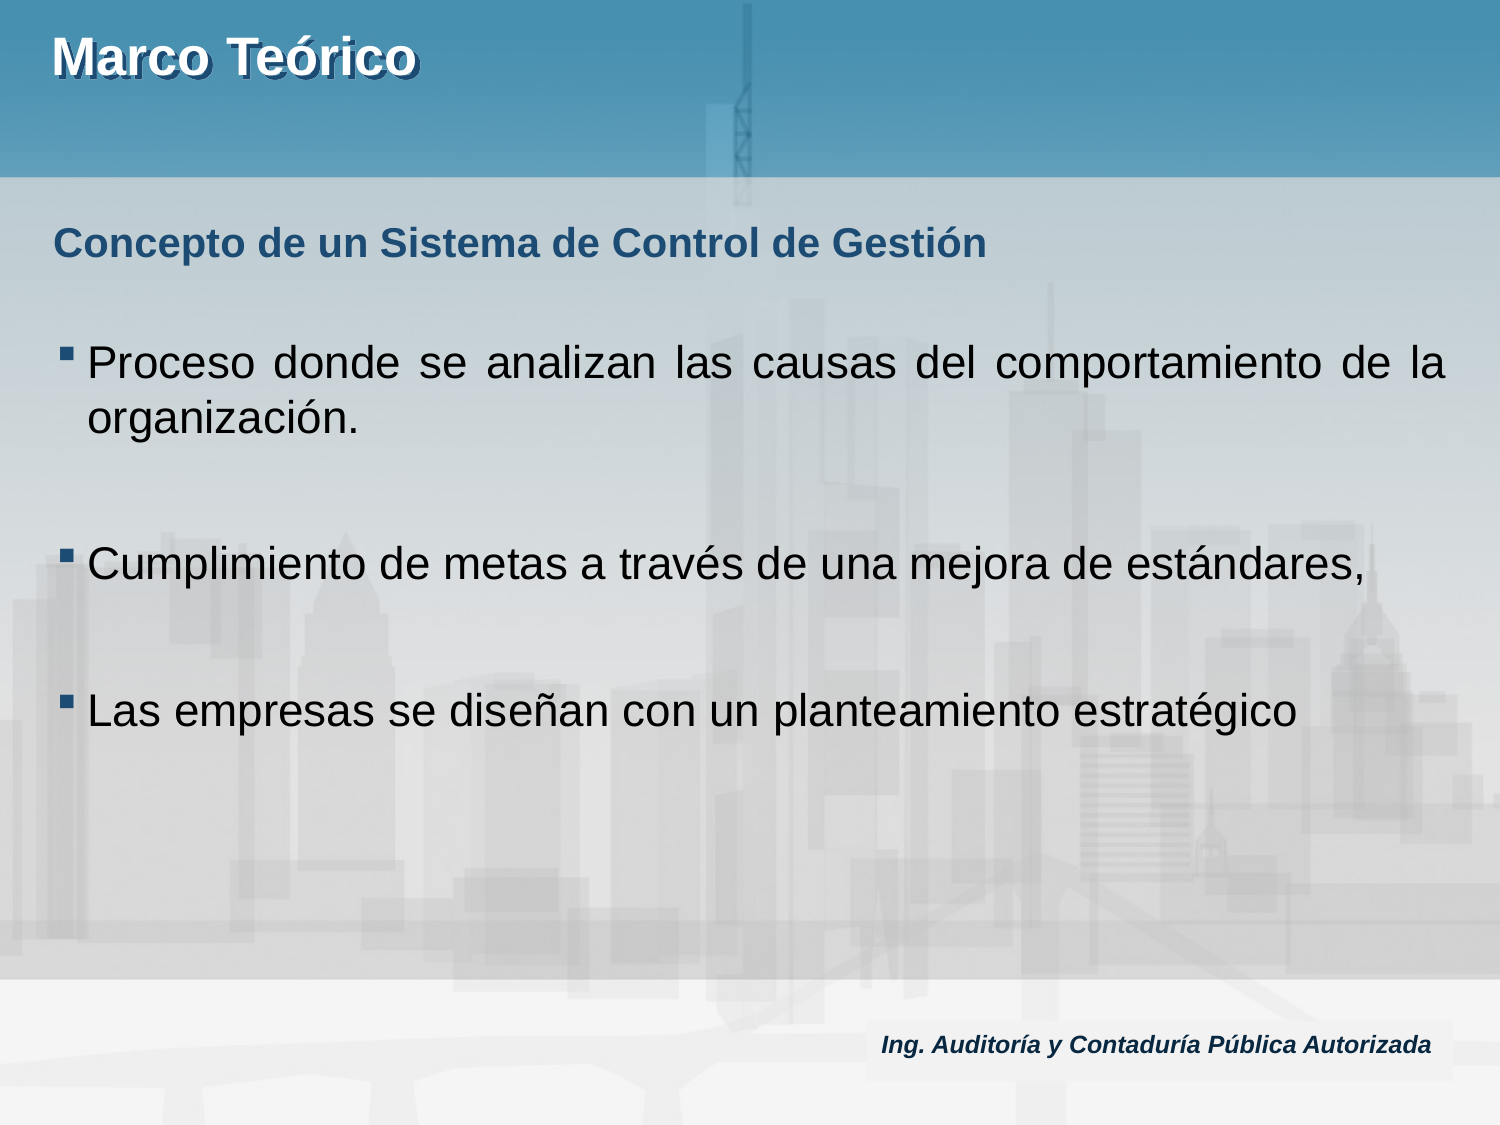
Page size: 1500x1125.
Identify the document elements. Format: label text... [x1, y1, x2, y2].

title Marco Teórico [51, 18, 1450, 118]
text_box Concepto de un Sistema de Control de Gestión [53, 211, 997, 271]
list Proceso donde se analizan las causas del comportamiento de la organización. Cumplimiento de metas a través de una mejora de estándares, Las empresas se diseñan con un planteamiento estratégico [56, 324, 1448, 702]
text_box Ing. Auditoría y Contaduría Pública Autorizada [866, 1020, 1453, 1082]
text_box [56, 702, 1448, 921]
picture [0, 0, 1500, 1125]
